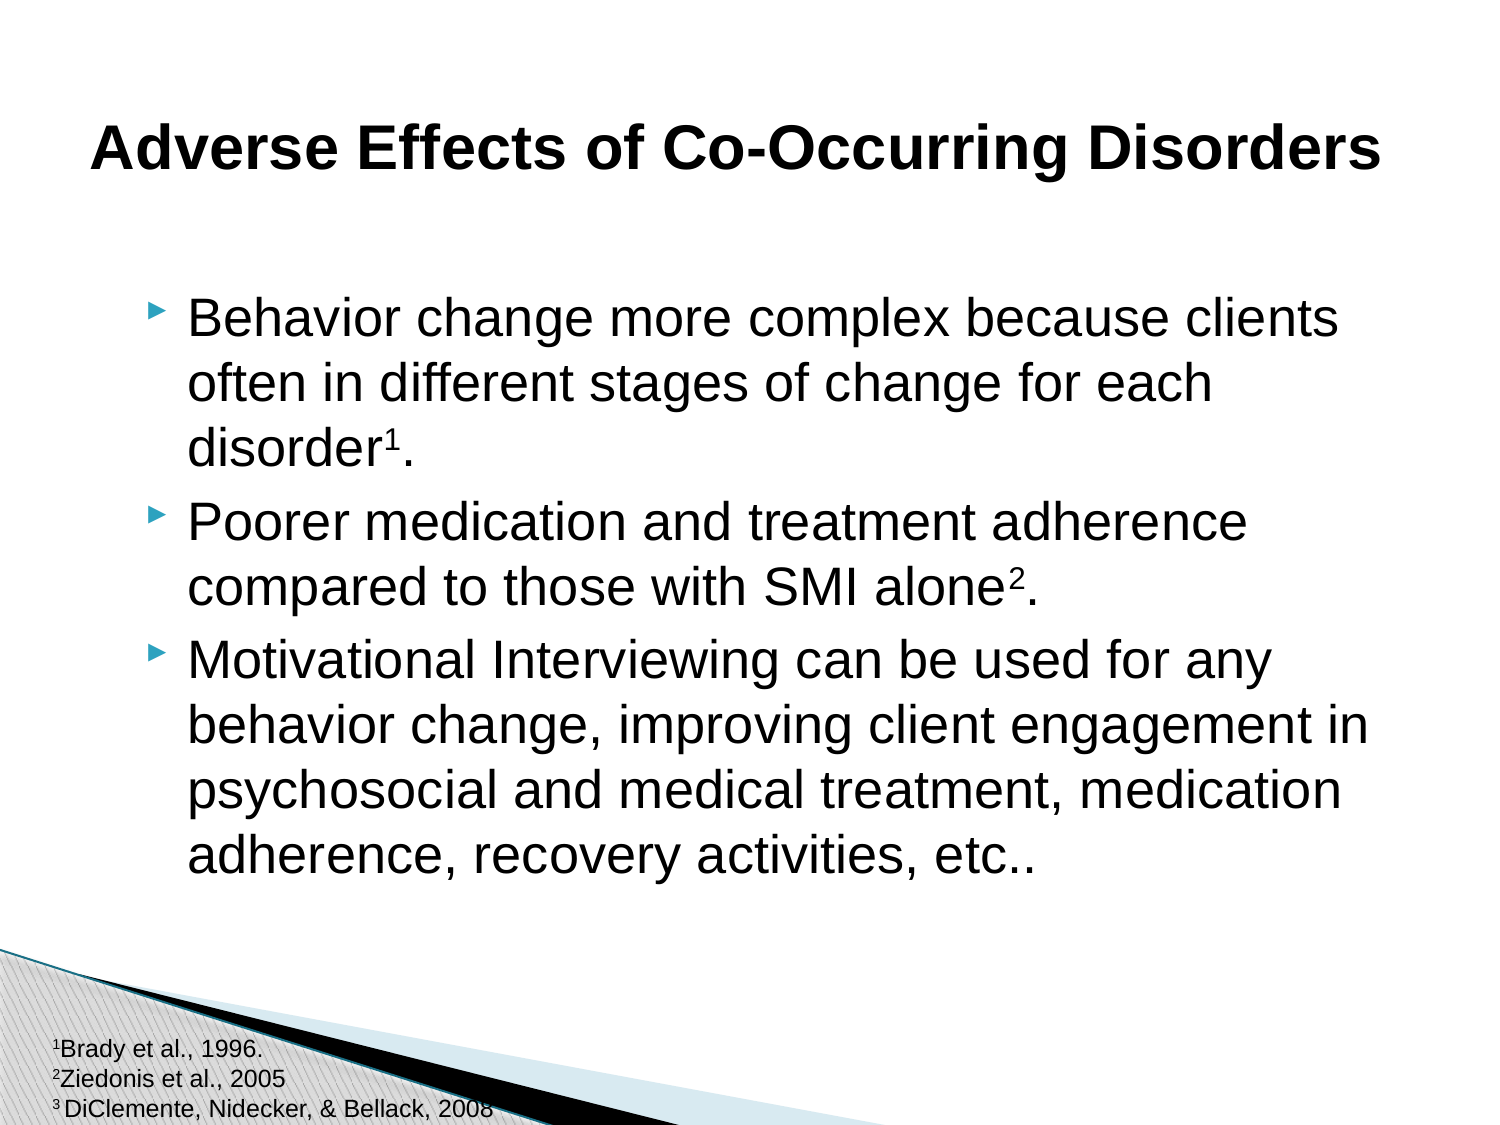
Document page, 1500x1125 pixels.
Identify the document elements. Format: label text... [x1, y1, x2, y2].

title Adverse Effects of Co-Occurring Disorders [75, 12, 1425, 200]
list Behavior change more complex because clients often in different stages of change for each disorder1. Poorer medication and treatment adherence compared to those with SMI alone2. Motivational Interviewing can be used for any behavior change, improving client engagement in psychosocial and medical treatment, medication adherence, recovery activities, etc.. [112, 275, 1402, 1024]
text_box 1Brady et al., 1996. 2Ziedonis et al., 2005 3 DiClemente, Nidecker, & Bellack, 2008 [37, 1024, 1475, 1125]
